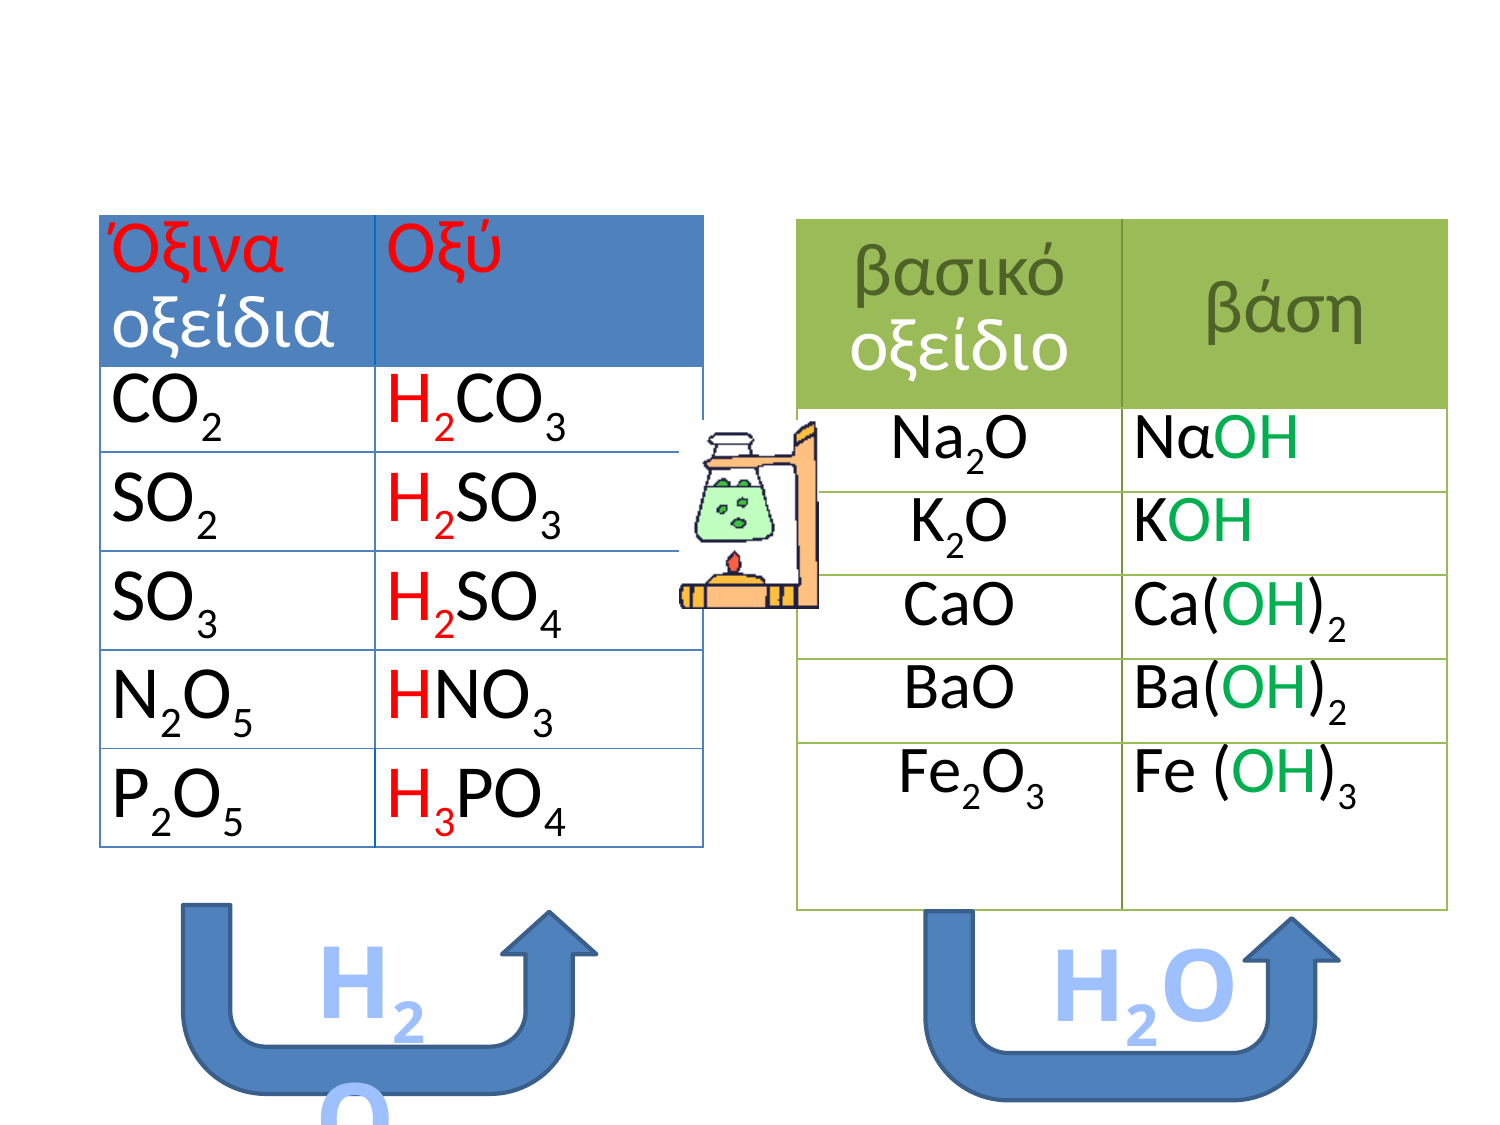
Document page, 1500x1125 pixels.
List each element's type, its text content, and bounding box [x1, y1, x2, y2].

table_cell ΚΟΗ [1123, 493, 1446, 574]
table_header Όξινα οξείδια [101, 217, 374, 365]
table_cell N2O5 [101, 651, 374, 748]
table_cell H3PO4 [376, 749, 702, 846]
table_cell Ba(OH)2 [1123, 660, 1446, 742]
text_box Η2Ο [1034, 914, 1342, 1066]
table_header Oξύ [376, 217, 702, 365]
table_cell HNO3 [376, 651, 702, 748]
table_cell Ca(OH)2 [1123, 576, 1446, 658]
picture [678, 420, 819, 609]
table_cell ΝαΟΗ [1123, 409, 1446, 491]
table_cell SO3 [101, 552, 374, 649]
table_cell H2CO3 [376, 367, 702, 451]
table_cell Na2O [798, 409, 1121, 491]
text_box Η2Ο [301, 911, 479, 1125]
table_cell BaO [798, 660, 1121, 742]
table_header βασικό οξείδιο [798, 221, 1121, 407]
text_box [479, 910, 599, 1097]
text_box [923, 909, 1303, 1103]
table_header βάση [1123, 221, 1446, 407]
table_cell CaO [798, 576, 1121, 658]
table_cell CO2 [101, 367, 374, 451]
table_cell K2O [824, 493, 1121, 574]
text_box [180, 902, 301, 1097]
table_cell P2O5 [101, 749, 374, 846]
table_cell H2SO4 [376, 552, 702, 649]
table_cell Fe (OH)3 [1123, 744, 1446, 909]
table_cell H2SO3 [376, 453, 673, 550]
table_cell Fe2O3 [798, 744, 1121, 909]
table_cell SO2 [101, 453, 374, 550]
